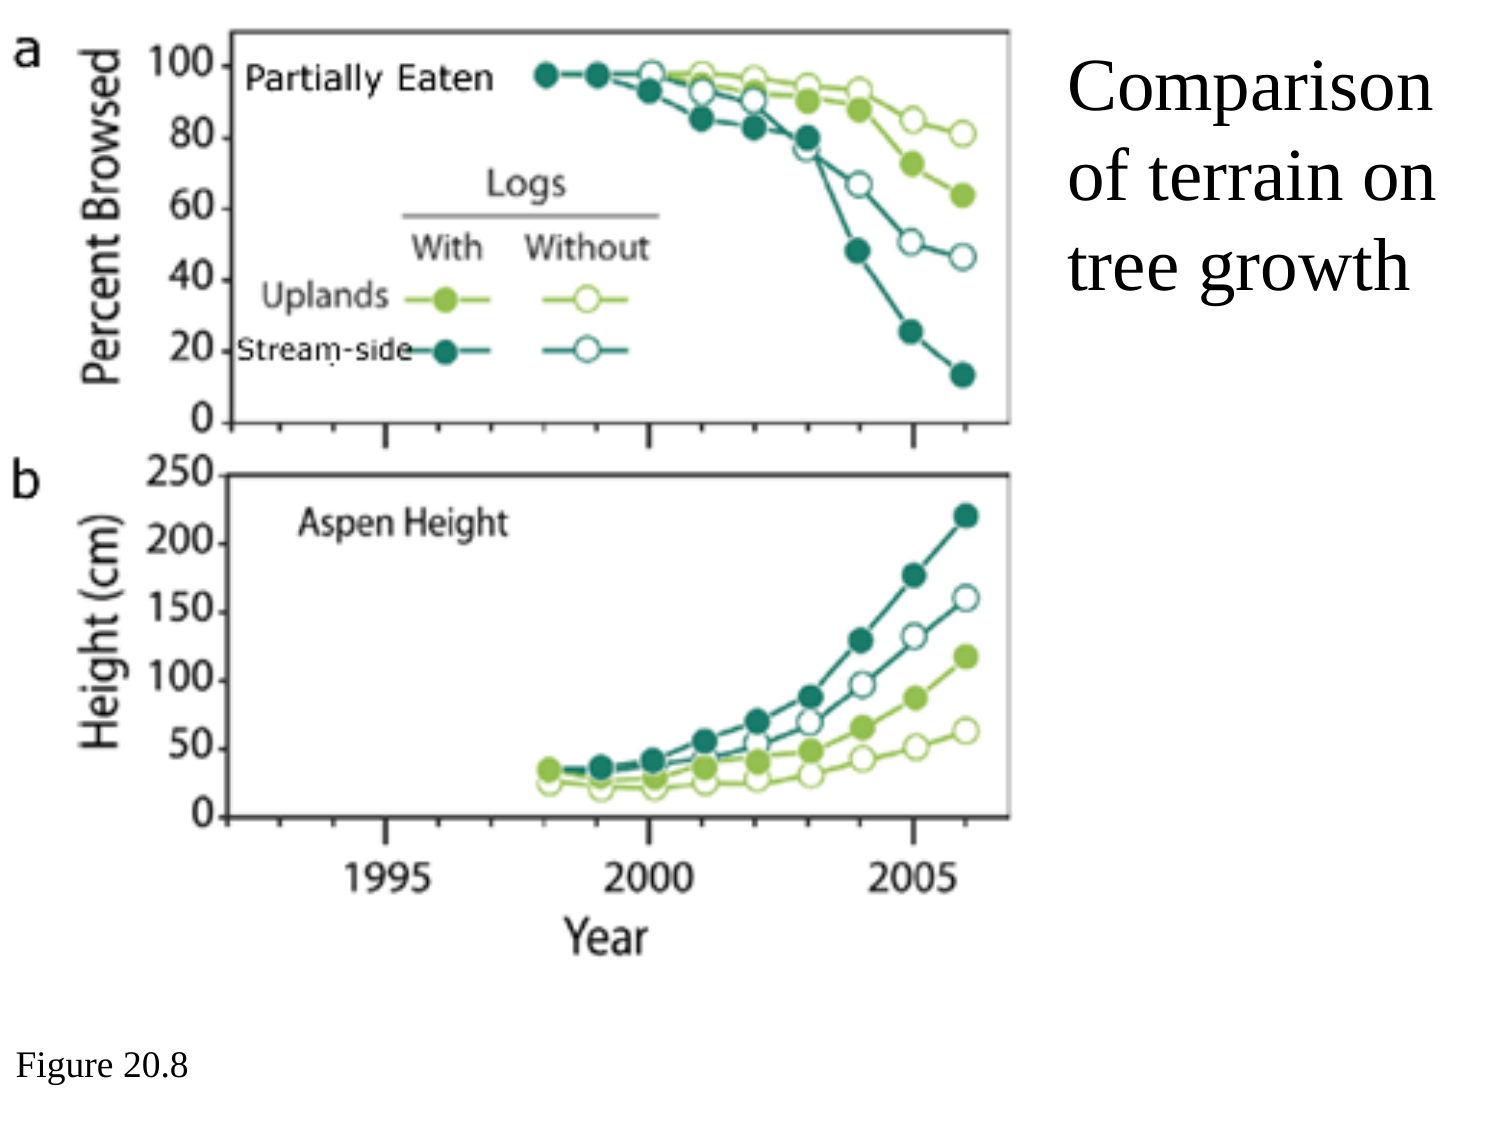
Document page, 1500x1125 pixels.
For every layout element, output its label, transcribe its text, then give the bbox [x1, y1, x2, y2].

text_box Figure 20.8 [0, 1032, 214, 1092]
text_box Comparison of terrain on tree growth [1057, 28, 1461, 313]
picture [0, 18, 1053, 986]
